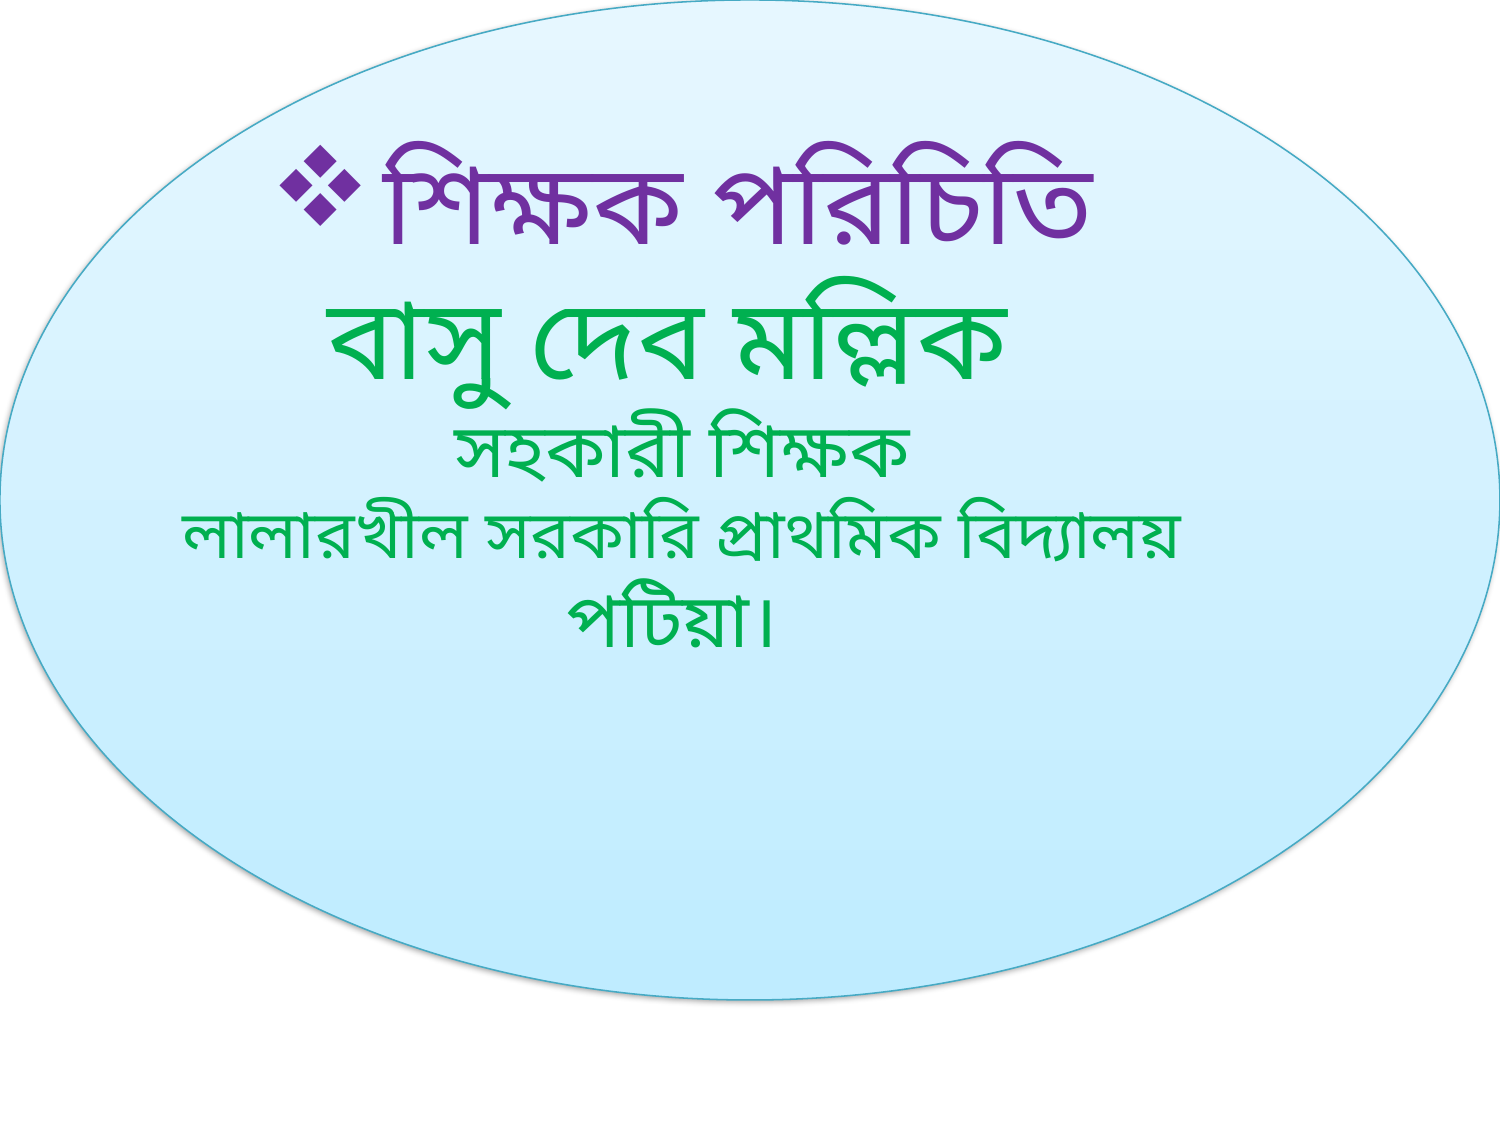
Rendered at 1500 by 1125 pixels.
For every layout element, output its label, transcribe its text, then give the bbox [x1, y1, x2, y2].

text_box শিক্ষক পরিচিতি বাসু দেব মল্লিক সহকারী শিক্ষক লালারখীল সরকারি প্রাথমিক বিদ্যালয় পটিয়া। [50, 124, 1315, 670]
text_box [0, 170, 1500, 1001]
text_box [254, 0, 1246, 124]
